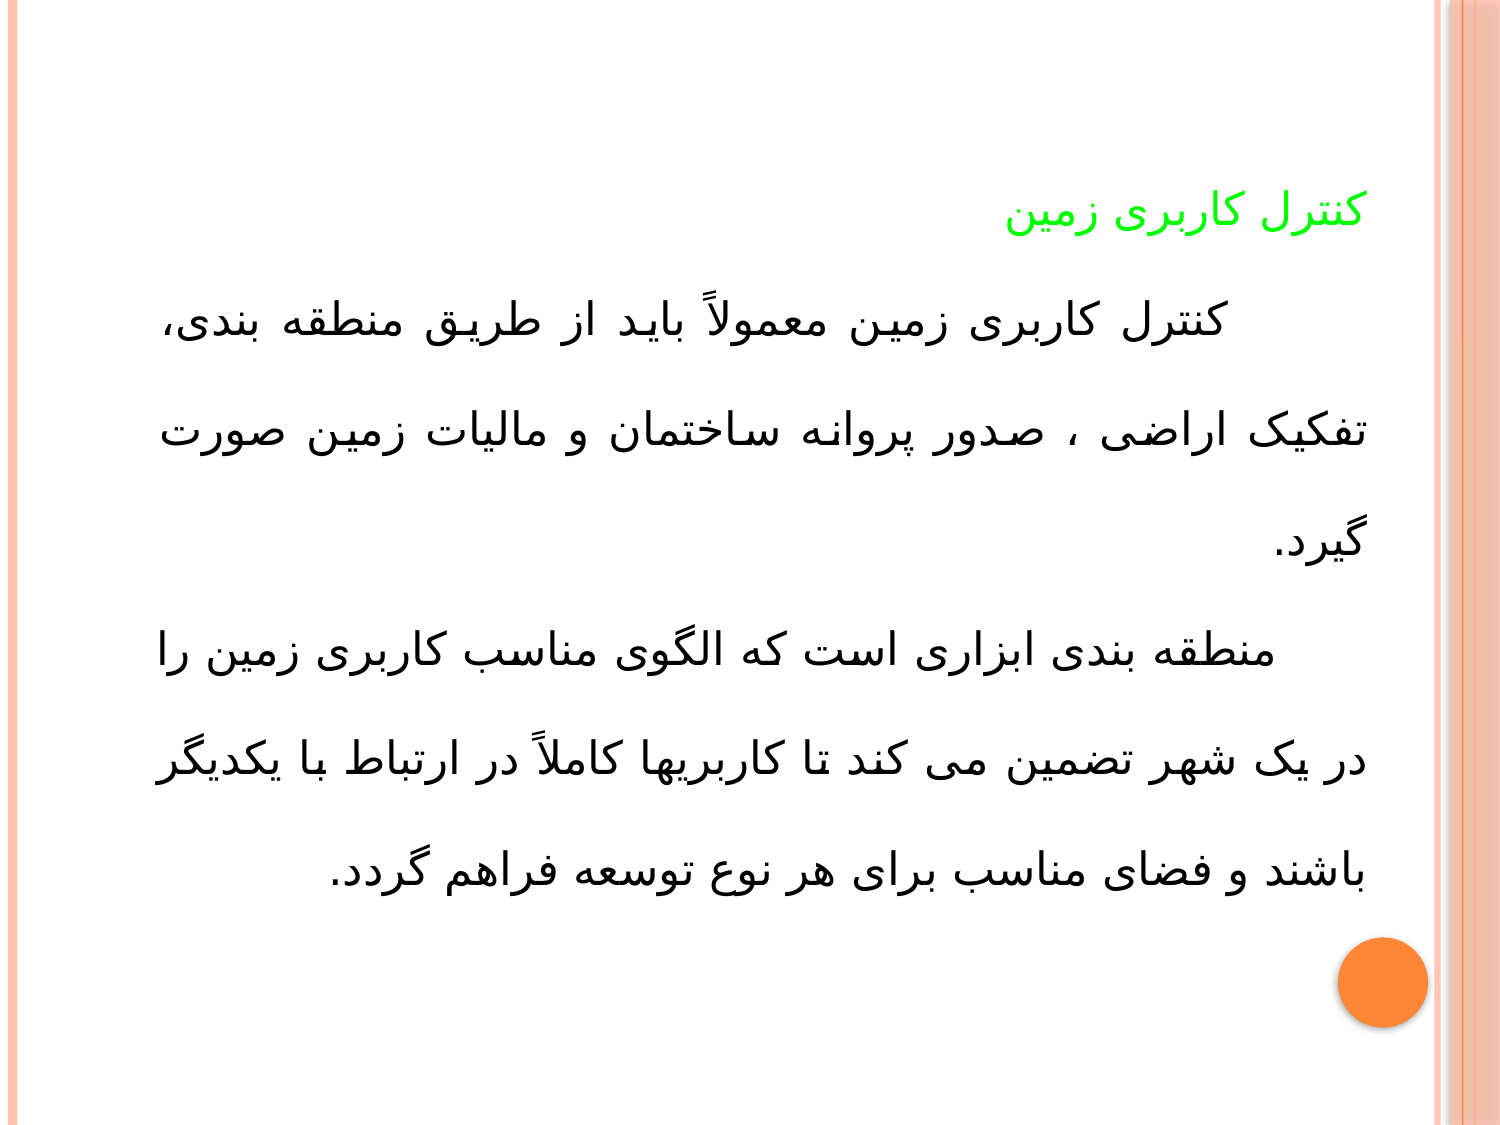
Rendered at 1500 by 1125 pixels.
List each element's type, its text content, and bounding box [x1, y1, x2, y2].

text_box کنترل کاربری زمین کنترل کاربری زمین معمولاً باید از طریق منطقه بندی، تفکیک اراضی ، صدور پروانه ساختمان و مالیات زمین صورت گیرد. منطقه بندی ابزاری است که الگوی مناسب کاربری زمین را در یک شهر تضمین می کند تا کاربریها کاملاً در ارتباط با یکدیگر باشند و فضای مناسب برای هر نوع توسعه فراهم گردد. [140, 117, 1383, 1012]
